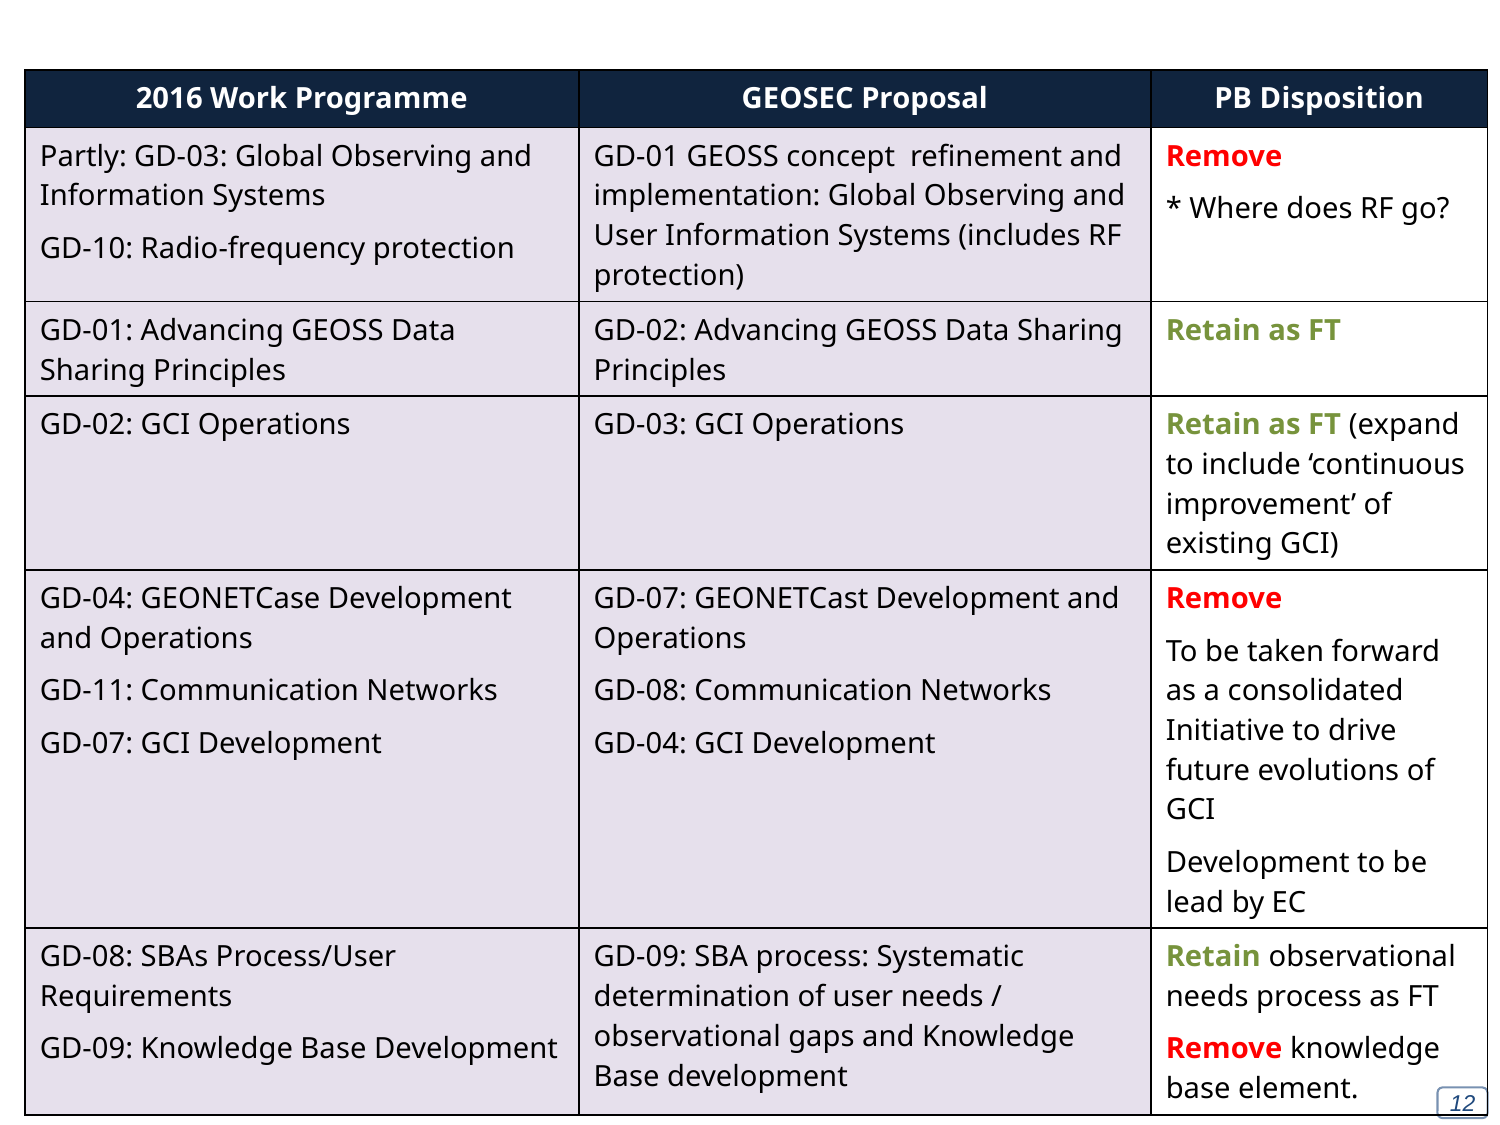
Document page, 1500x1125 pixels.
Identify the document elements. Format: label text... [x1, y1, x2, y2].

table_cell Retain observational needs process as FT Remove knowledge base element. [1152, 929, 1487, 1114]
table_cell GD-01 GEOSS concept refinement and implementation: Global Observing and User Information Systems (includes RF protection) [580, 128, 1150, 301]
table_cell Remove * Where does RF go? [1152, 128, 1487, 301]
table_header PB Disposition [1152, 71, 1487, 127]
slide_number 12 [1437, 1090, 1489, 1120]
table_cell GD-08: SBAs Process/User Requirements GD-09: Knowledge Base Development [26, 929, 578, 1114]
table_cell GD-02: Advancing GEOSS Data Sharing Principles [580, 302, 1150, 395]
table_cell GD-02: GCI Operations [26, 397, 578, 569]
table_header GEOSEC Proposal [580, 71, 1150, 127]
table_cell Retain as FT [1152, 302, 1487, 395]
table_header 2016 Work Programme [26, 71, 578, 127]
table_cell GD-04: GEONETCase Development and Operations GD-11: Communication Networks GD-07: GCI Development [26, 571, 578, 927]
table_cell Retain as FT (expand to include ‘continuous improvement’ of existing GCI) [1152, 397, 1487, 569]
table_cell Partly: GD-03: Global Observing and Information Systems GD-10: Radio-frequency protection [26, 128, 578, 301]
table_cell GD-01: Advancing GEOSS Data Sharing Principles [26, 302, 578, 395]
table_cell Remove To be taken forward as a consolidated Initiative to drive future evolutions of GCI Development to be lead by EC [1152, 571, 1487, 927]
table_cell GD-03: GCI Operations [580, 397, 1150, 569]
table_cell GD-07: GEONETCast Development and Operations GD-08: Communication Networks GD-04: GCI Development [580, 571, 1150, 927]
table_cell GD-09: SBA process: Systematic determination of user needs / observational gaps and Knowledge Base development [580, 929, 1150, 1114]
